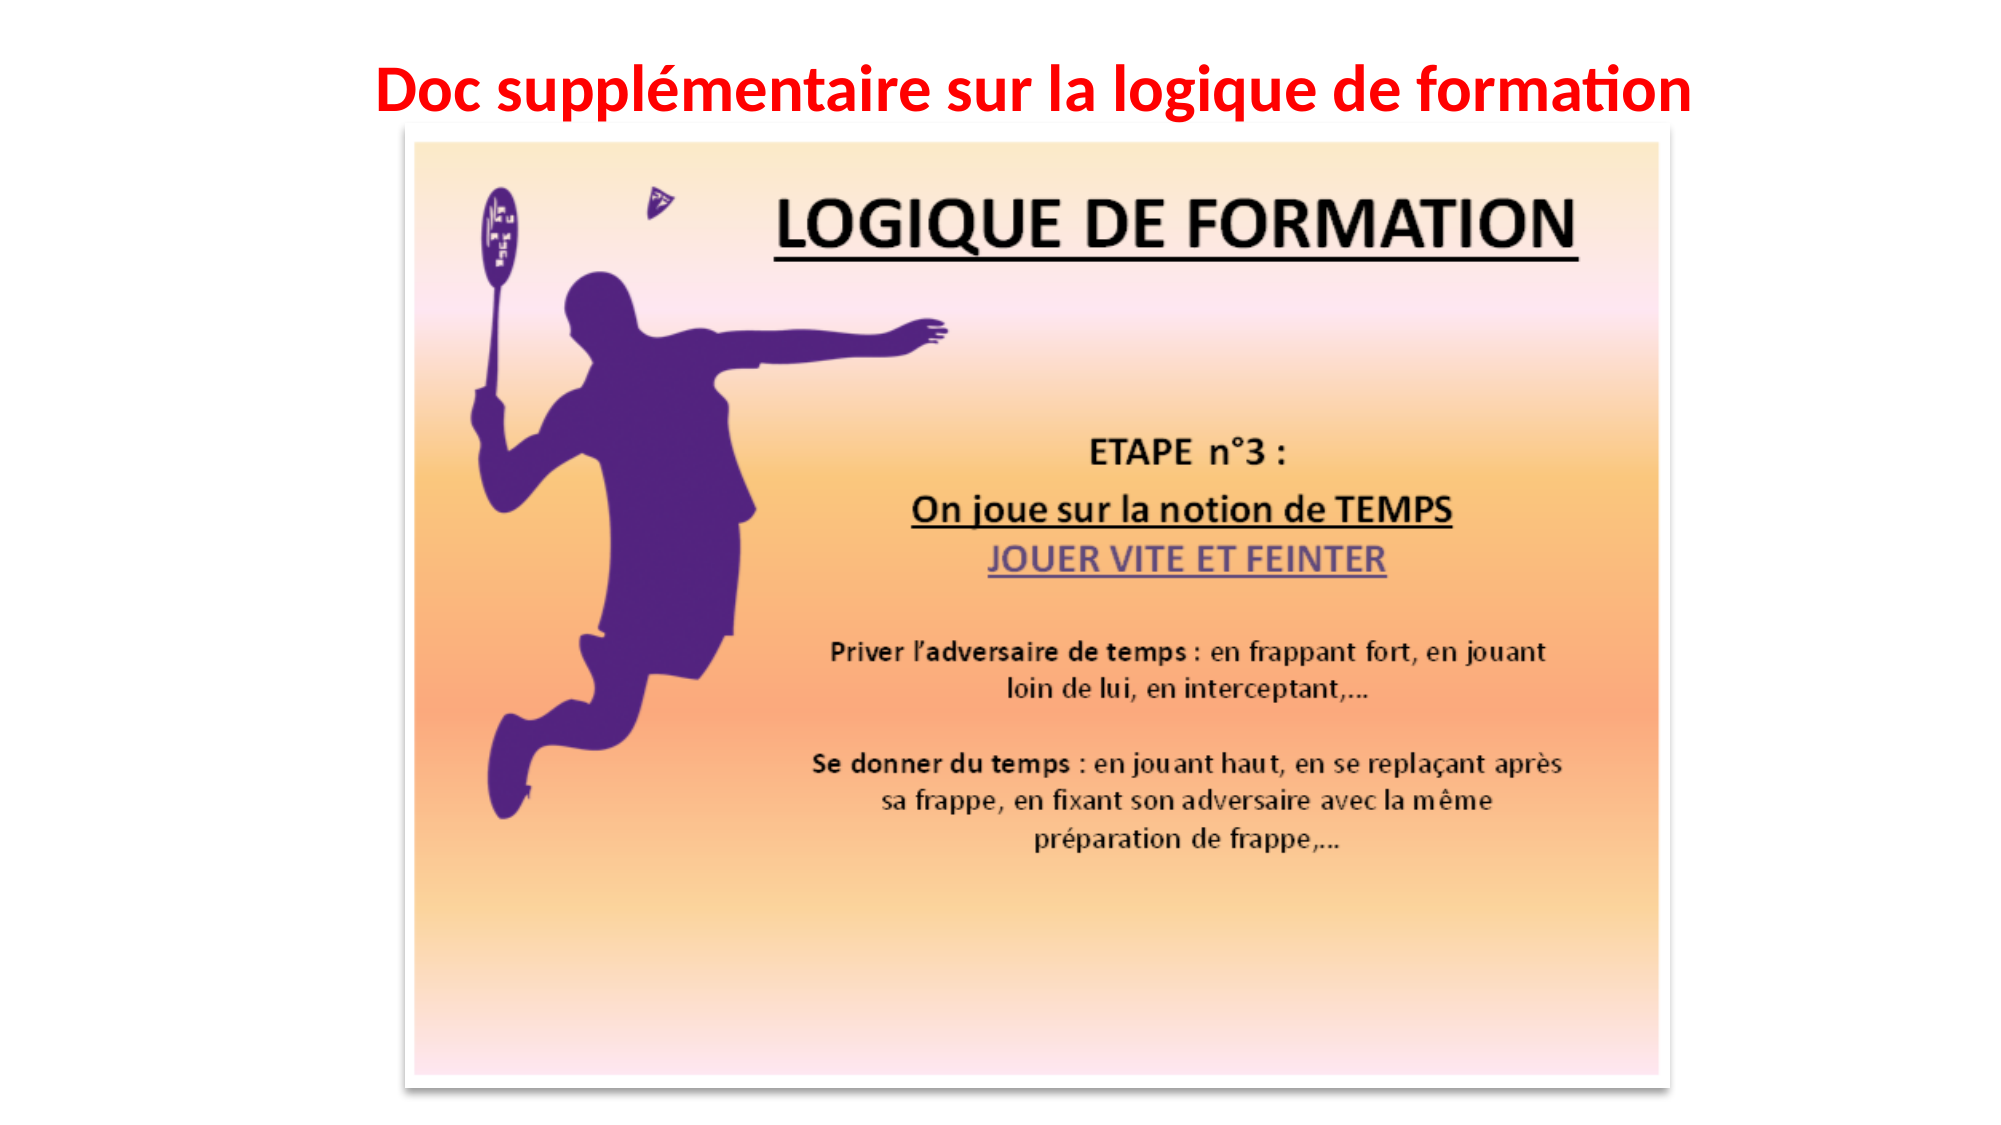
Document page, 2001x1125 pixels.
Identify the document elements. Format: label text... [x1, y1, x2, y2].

title Doc supplémentaire sur la logique de formation [285, 40, 1786, 133]
picture [405, 123, 1670, 1088]
